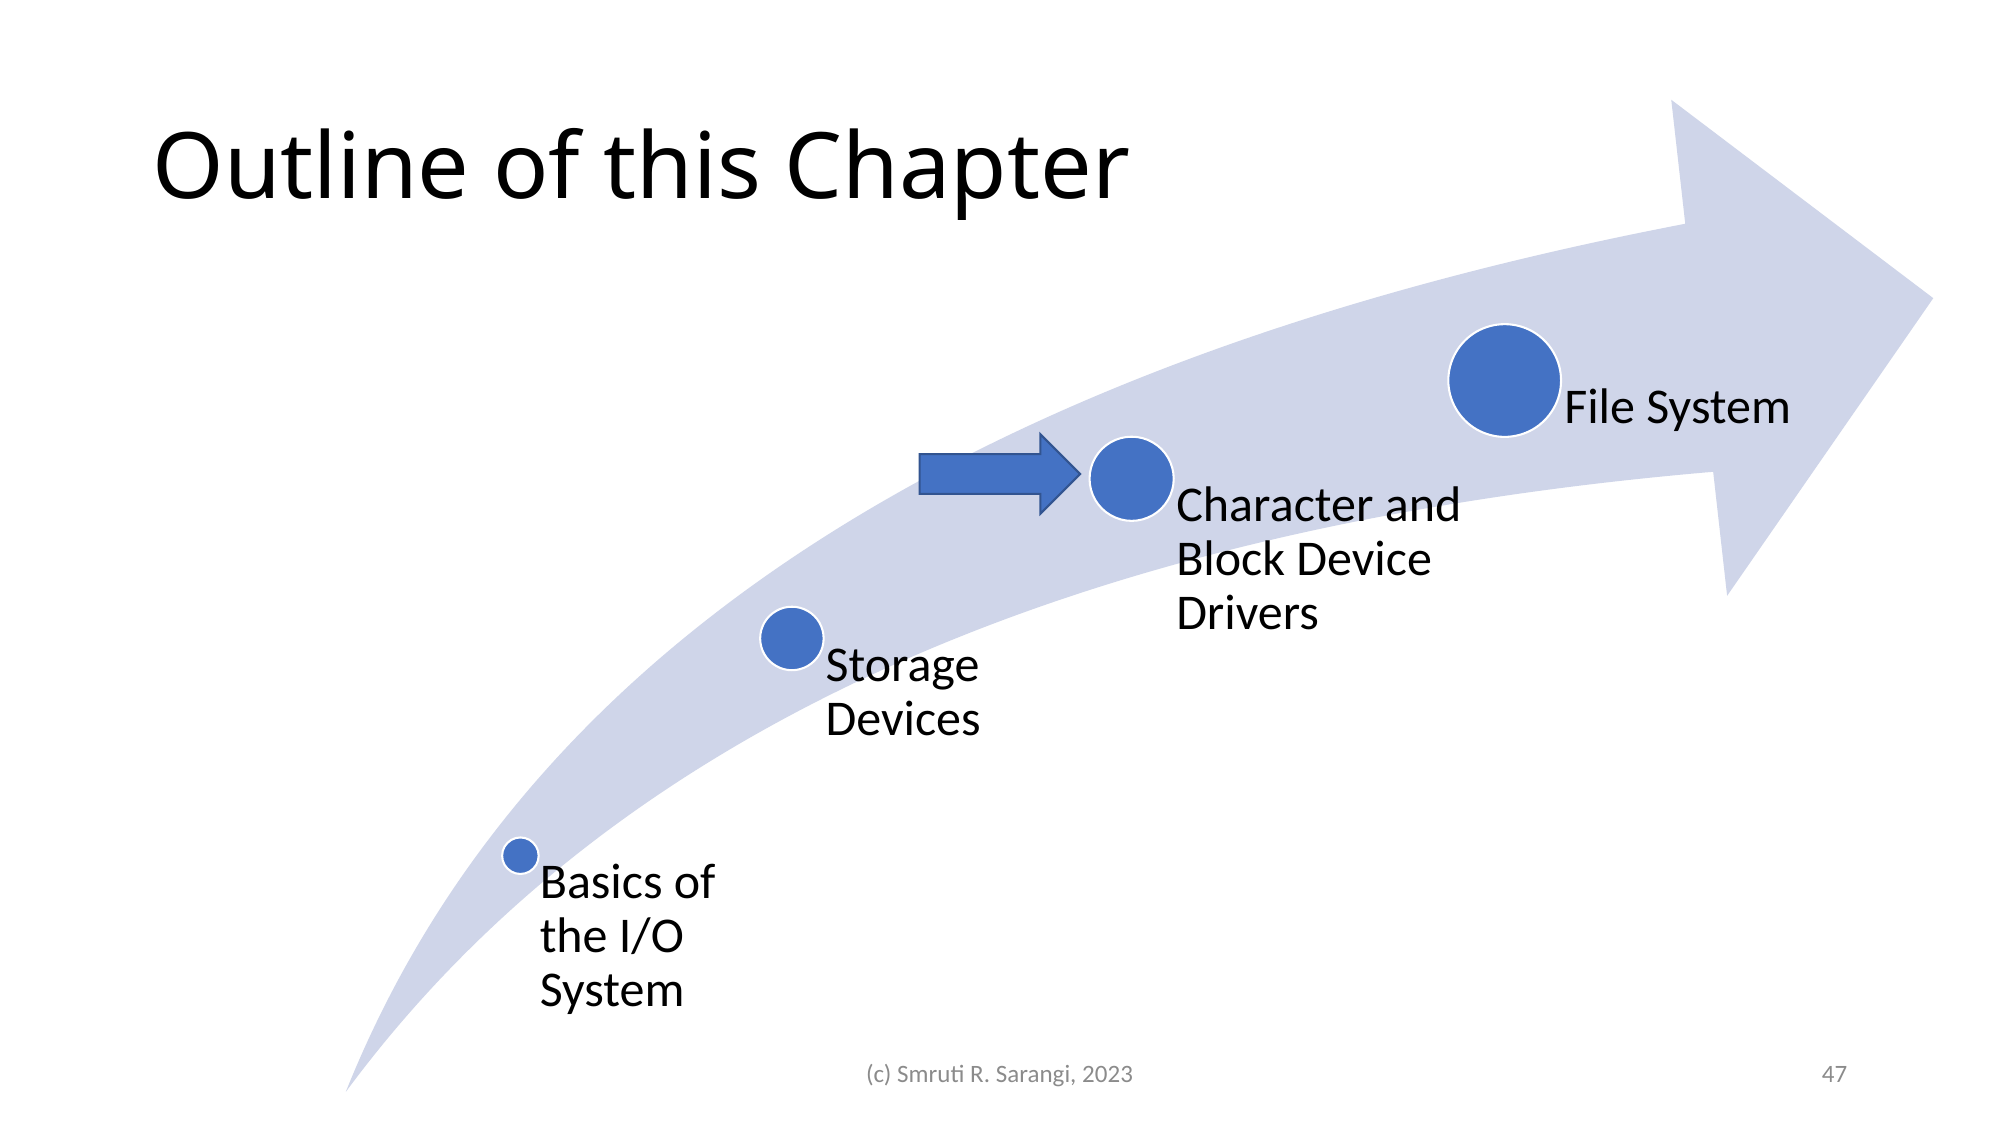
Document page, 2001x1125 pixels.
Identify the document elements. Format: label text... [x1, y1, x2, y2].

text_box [345, 85, 1934, 1107]
title Outline of this Chapter [137, 59, 1863, 278]
